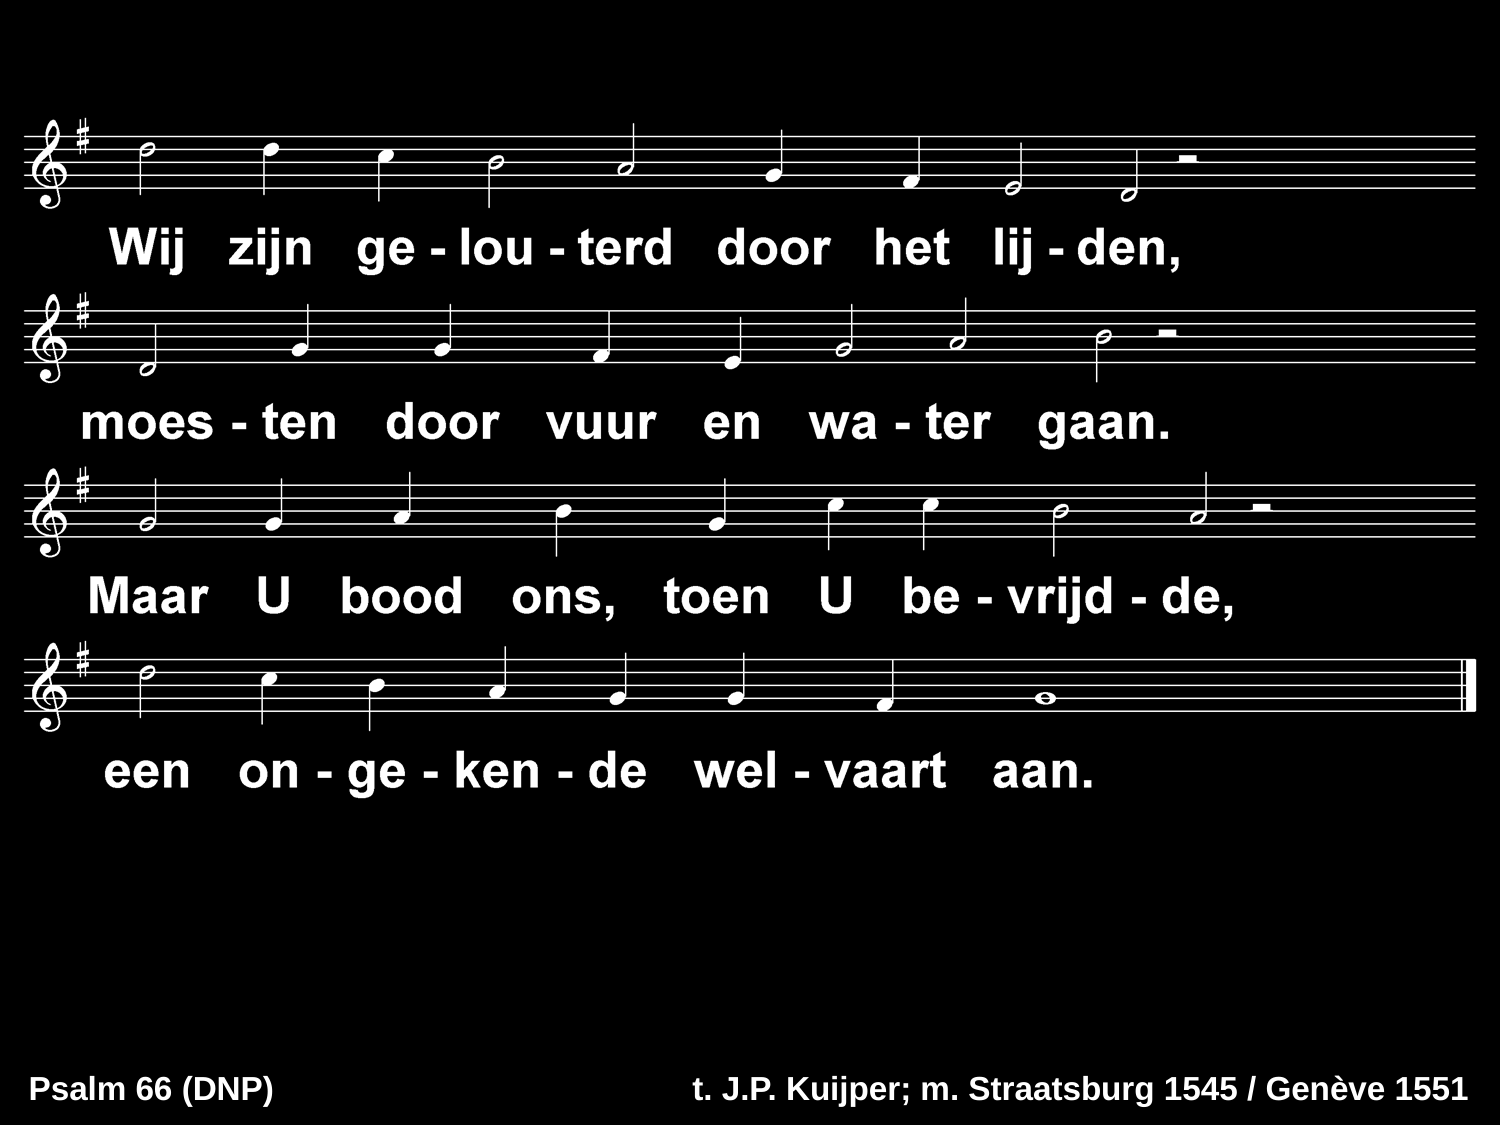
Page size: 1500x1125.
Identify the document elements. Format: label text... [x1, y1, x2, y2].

text_box Psalm 66 (DNP) t. J.P. Kuijper; m. Straatsburg 1545 / Genève 1551 [13, 1059, 1495, 1115]
picture [10, 103, 1490, 812]
